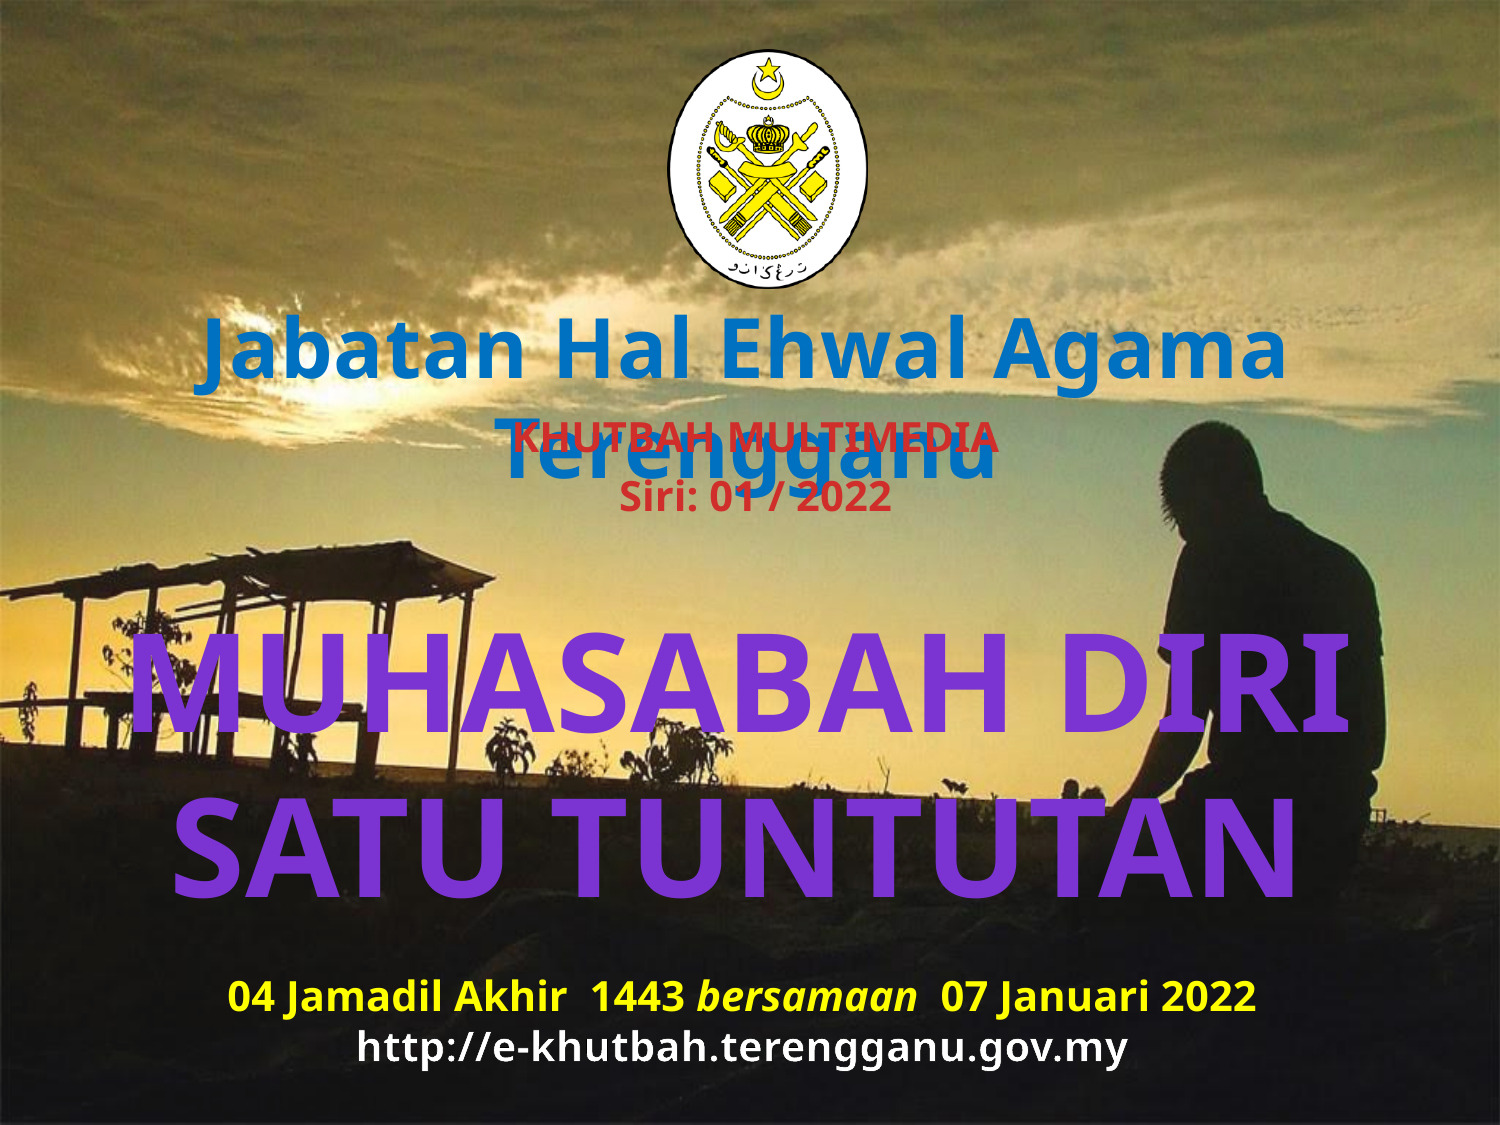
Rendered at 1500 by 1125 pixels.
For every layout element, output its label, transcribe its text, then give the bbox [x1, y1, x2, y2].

text_box KHUTBAH MULTIMEDIA Siri: 01 / 2022 [399, 403, 1112, 522]
picture [0, 0, 1500, 1125]
text_box MUHASABAH DIRI SATU TUNTUTAN [93, 587, 1419, 933]
text_box 04 Jamadil Akhir 1443 bersamaan 07 Januari 2022 http://e-khutbah.terengganu.gov.my [116, 962, 1369, 1078]
text_box Jabatan Hal Ehwal Agama Terengganu [75, 287, 1419, 503]
